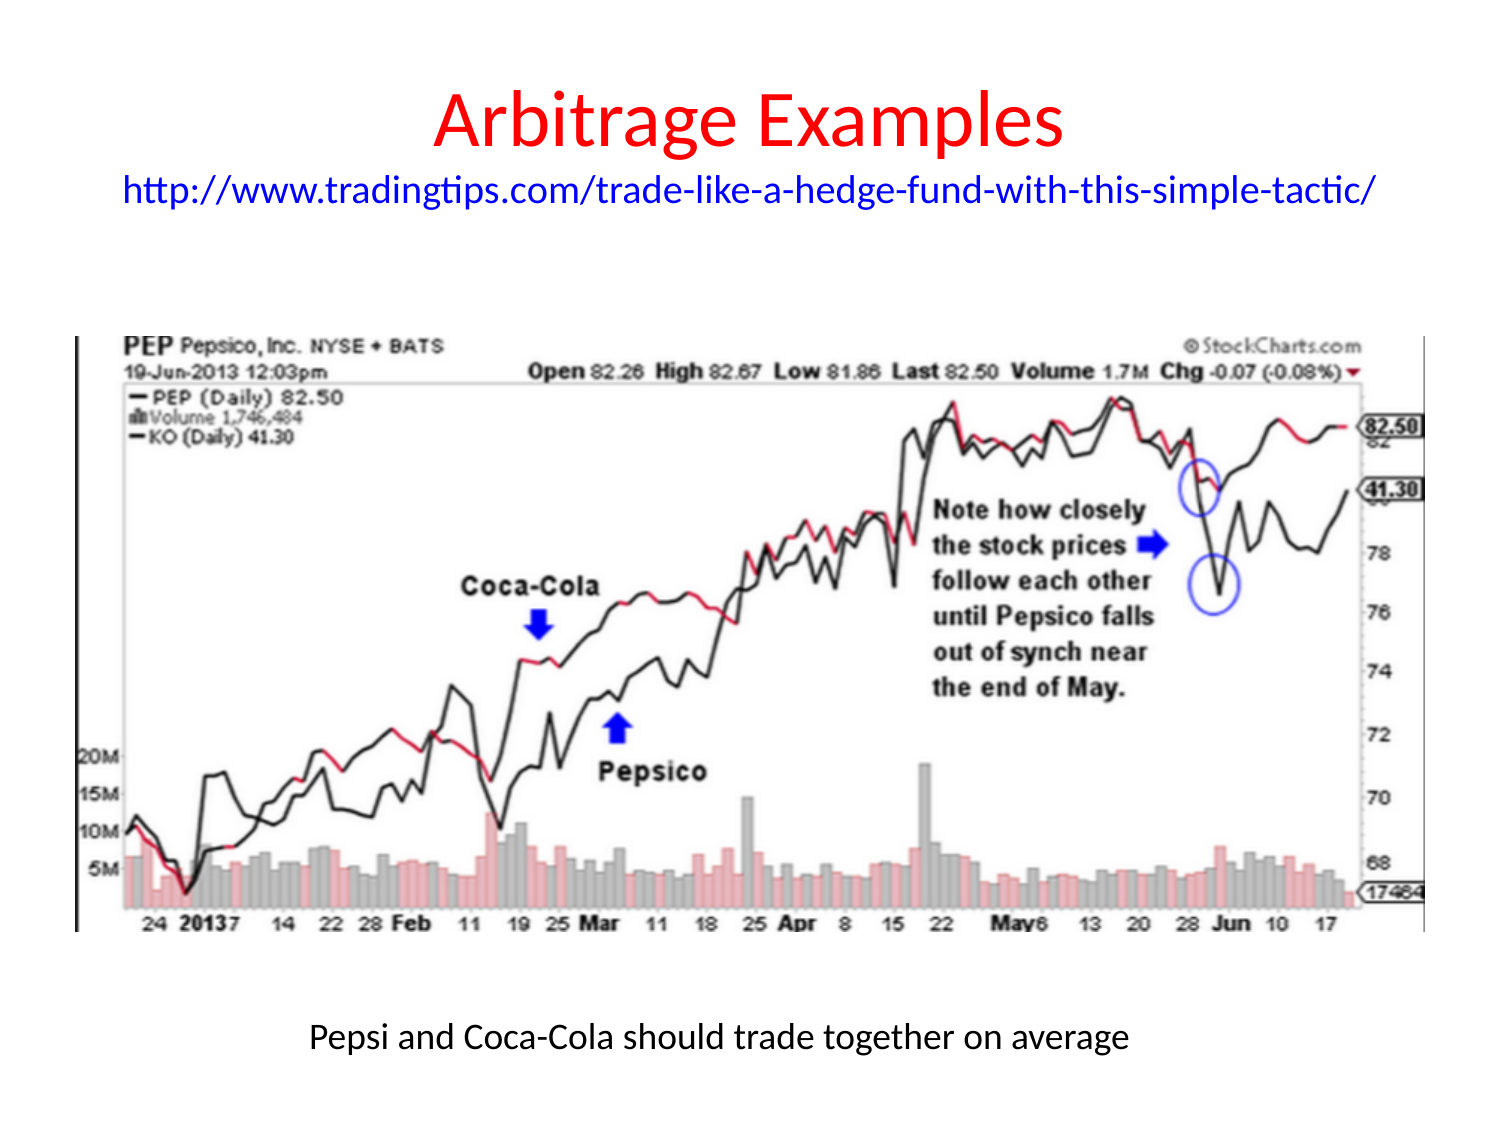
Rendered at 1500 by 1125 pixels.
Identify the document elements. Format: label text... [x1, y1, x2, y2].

text_box Pepsi and Coca-Cola should trade together on average [294, 1014, 1206, 1065]
title Arbitrage Examples http://www.tradingtips.com/trade-like-a-hedge-fund-with-this-simple-tactic/ [75, 45, 1425, 233]
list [74, 262, 1426, 1006]
